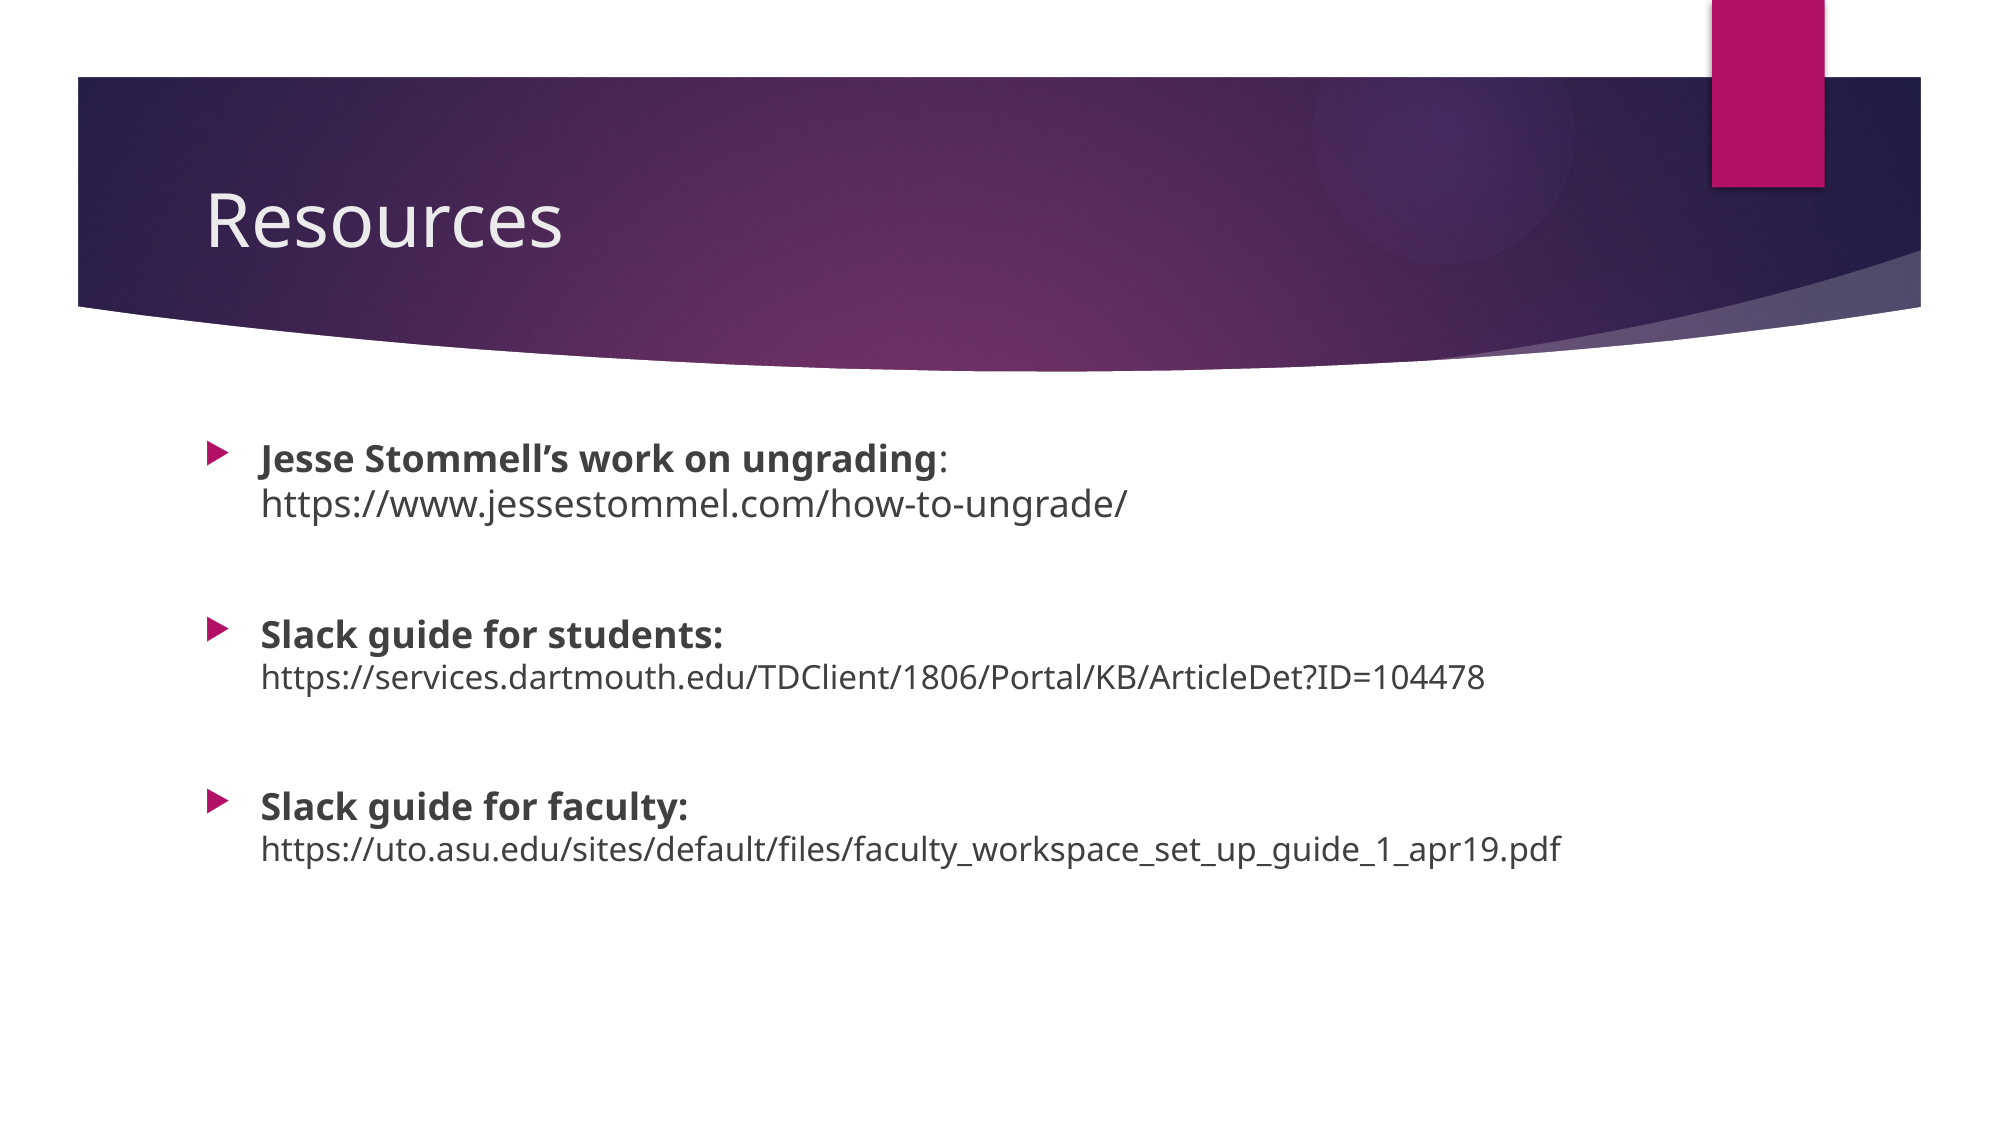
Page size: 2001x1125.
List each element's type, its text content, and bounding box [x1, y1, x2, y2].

list Jesse Stommell’s work on ungrading: https://www.jessestommel.com/how-to-ungrade/ Slack guide for students: https://services.dartmouth.edu/TDClient/1806/Portal/KB/ArticleDet?ID=104478 Slack guide for faculty: https://uto.asu.edu/sites/default/files/faculty_workspace_set_up_guide_1_apr19.pdf [189, 427, 1638, 988]
title Resources [189, 159, 1627, 276]
